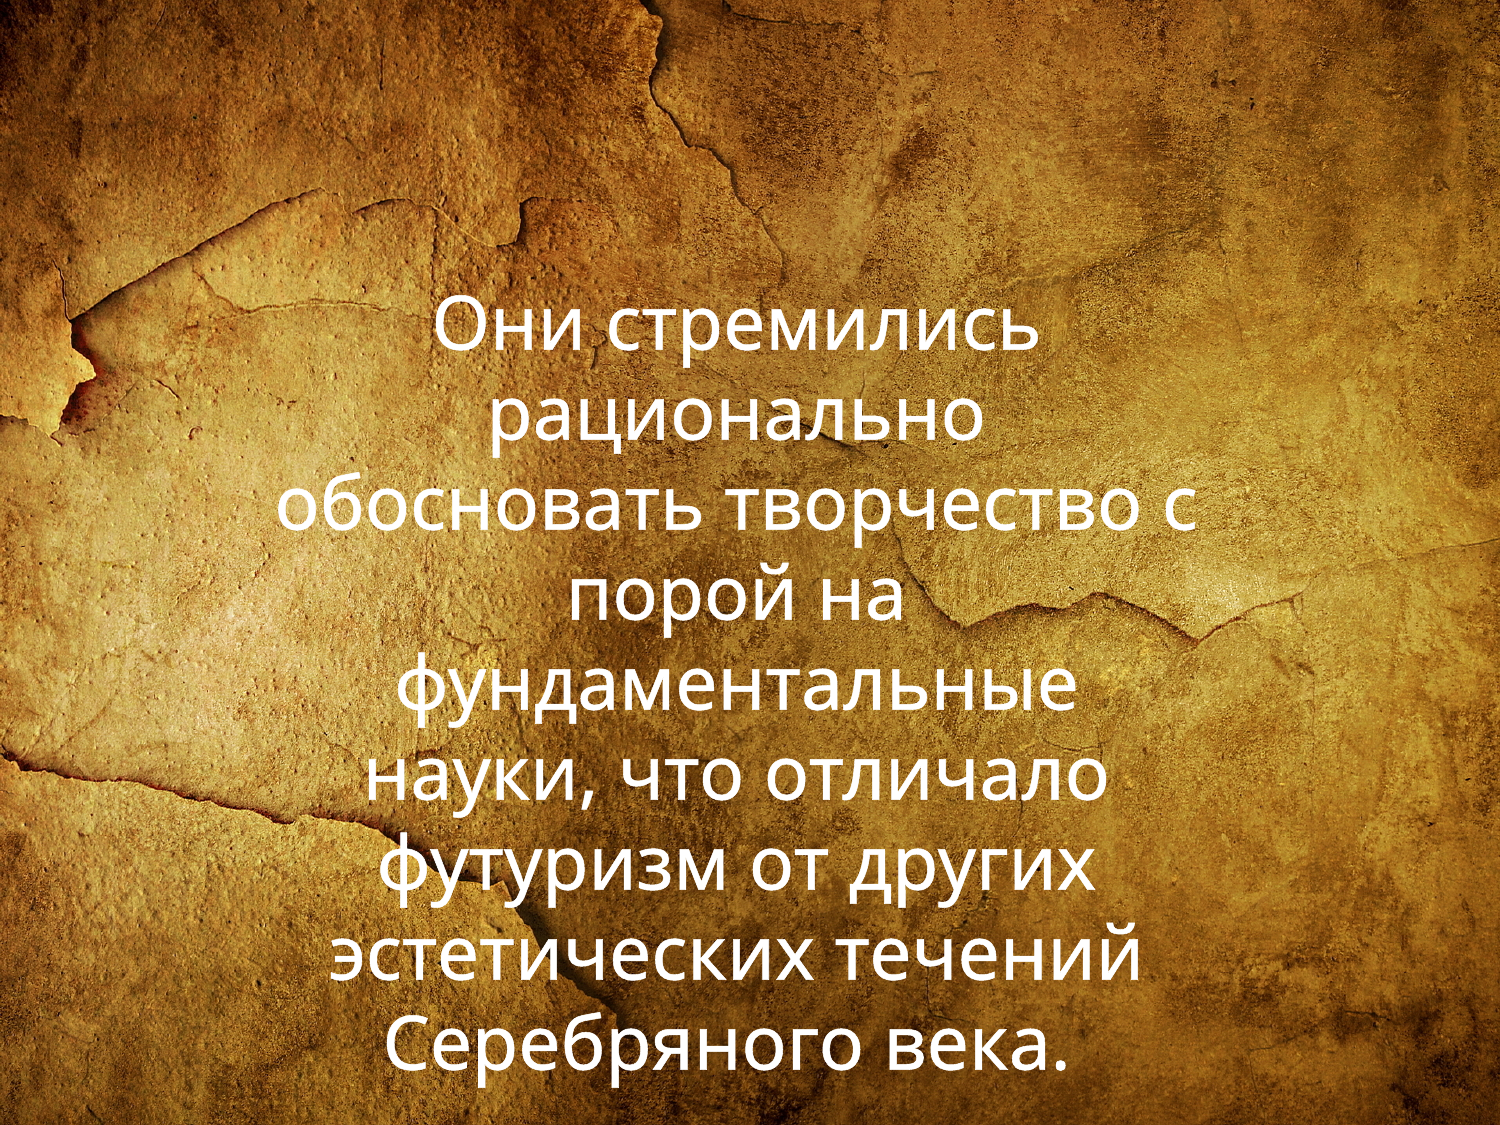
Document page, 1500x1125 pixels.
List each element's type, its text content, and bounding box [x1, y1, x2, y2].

picture [0, 0, 1500, 1125]
text_box Они стремились рационально обосновать творчество с порой на фундаментальные науки, что отличало футуризм от других эстетических течений Серебряного века. [253, 267, 1220, 1092]
